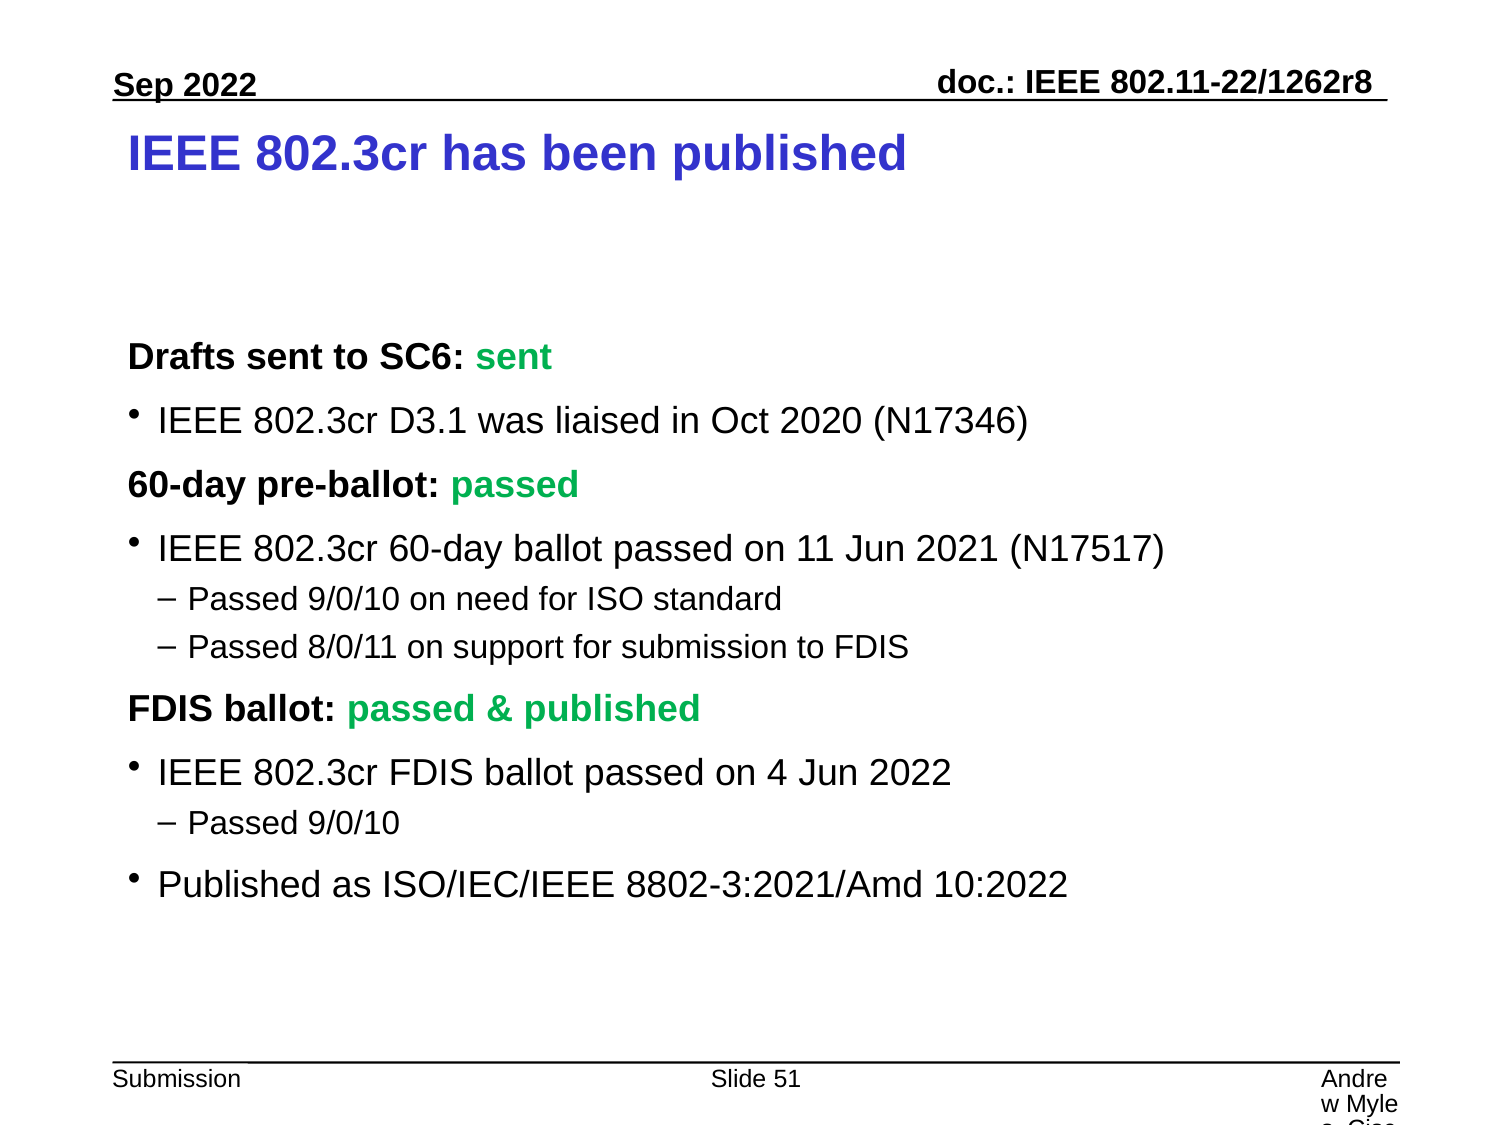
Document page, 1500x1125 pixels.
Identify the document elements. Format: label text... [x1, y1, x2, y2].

list Drafts sent to SC6: sent IEEE 802.3cr D3.1 was liaised in Oct 2020 (N17346) 60-day pre-ballot: passed IEEE 802.3cr 60-day ballot passed on 11 Jun 2021 (N17517) Passed 9/0/10 on need for ISO standard Passed 8/0/11 on support for submission to FDIS FDIS ballot: passed & published IEEE 802.3cr FDIS ballot passed on 4 Jun 2022 Passed 9/0/10 Published as ISO/IEC/IEEE 8802-3:2021/Amd 10:2022 [112, 324, 1388, 1000]
footer Andrew Myles, Cisco [1320, 1061, 1402, 1093]
slide_number Slide 51 [709, 1061, 803, 1093]
title IEEE 802.3cr has been published [112, 112, 1388, 288]
